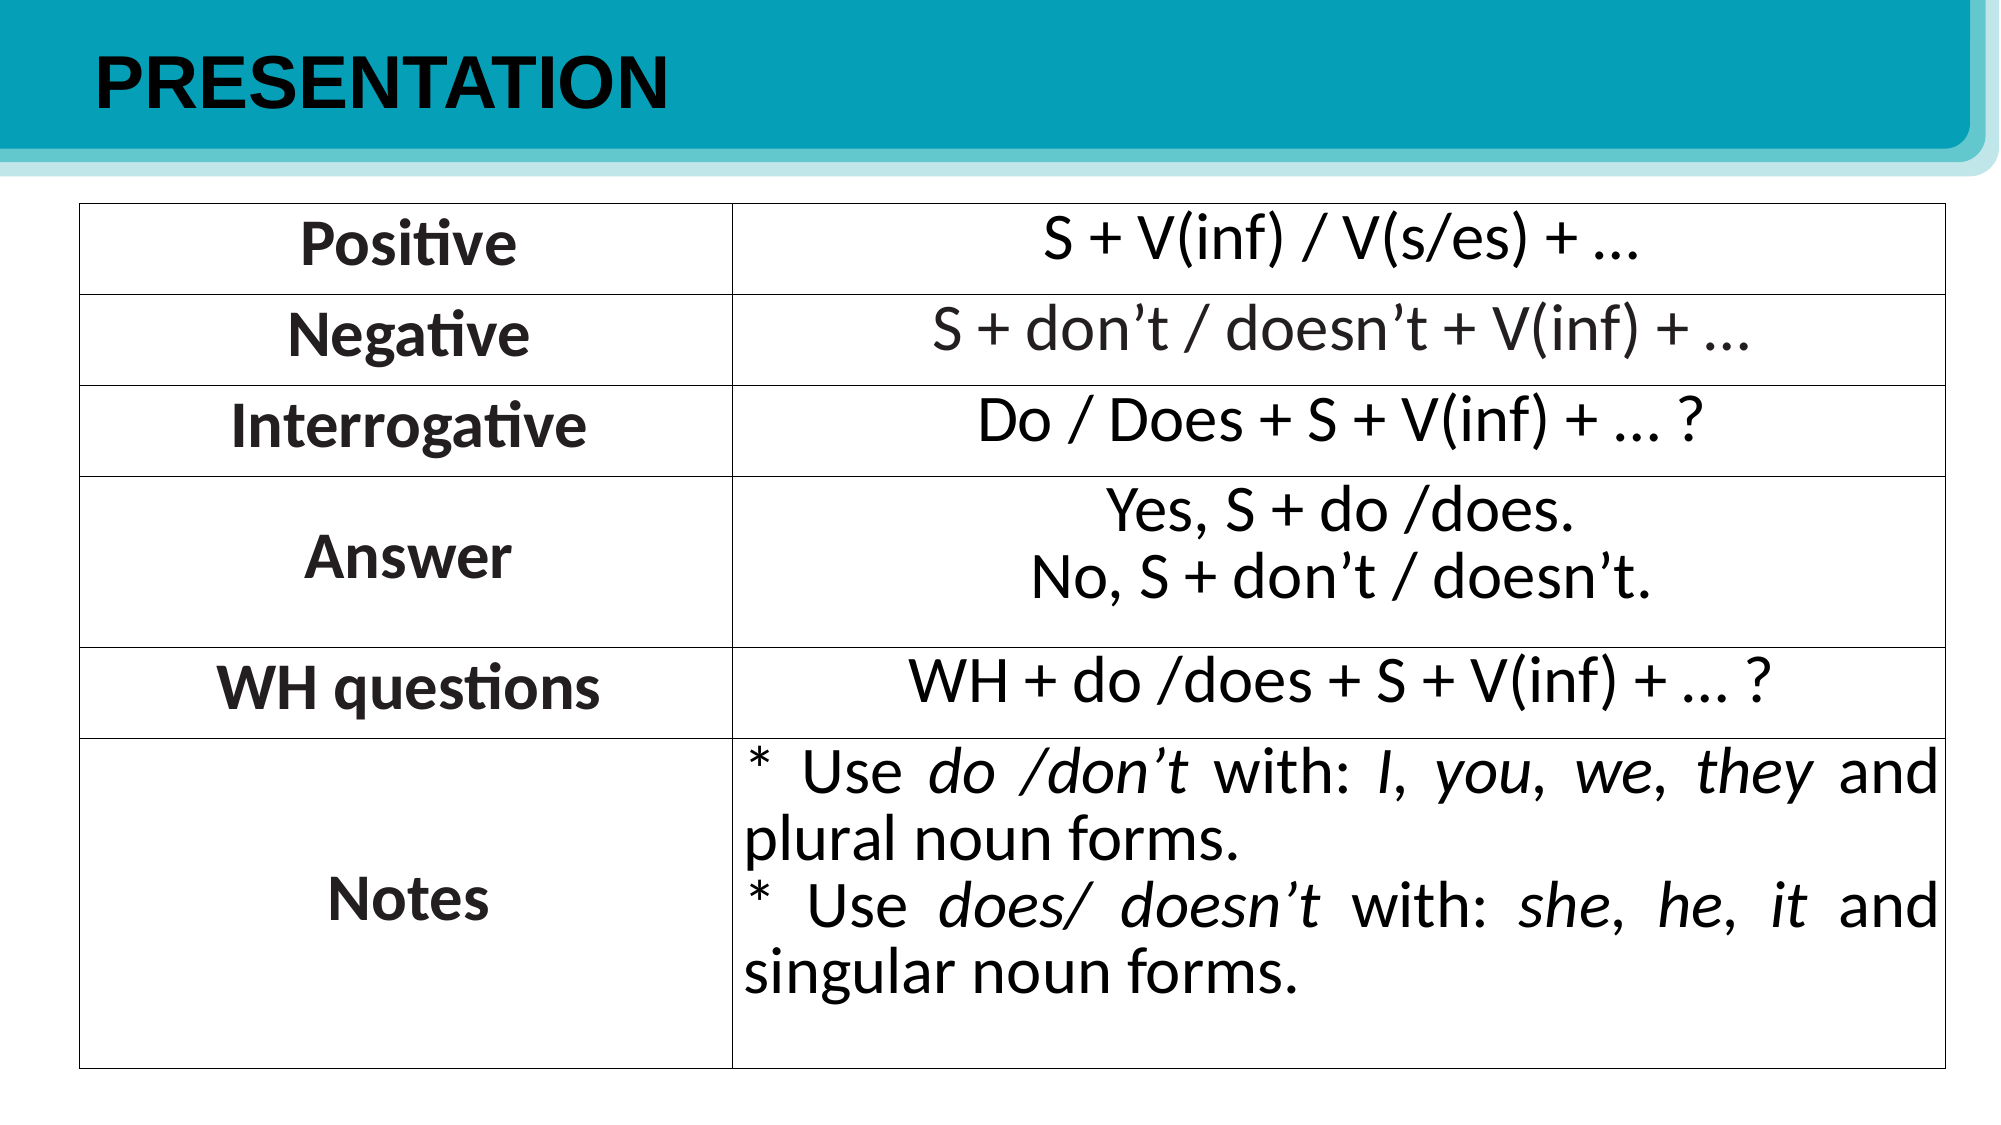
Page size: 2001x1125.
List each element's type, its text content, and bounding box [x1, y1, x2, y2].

table_cell WH + do /does + S + V(inf) + … ? [733, 648, 1945, 738]
table_cell Interrogative [80, 386, 732, 476]
table_cell Do / Does + S + V(inf) + … ? [733, 386, 1945, 476]
table_cell * Use do /don’t with: I, you, we, they and plural noun forms. * Use does/ doesn’t with: she, he, it and singular noun forms. [733, 739, 1945, 1068]
table_cell Negative [80, 295, 732, 385]
table_header Positive [80, 204, 732, 294]
table_cell Notes [80, 739, 732, 1068]
table_cell Answer [80, 477, 732, 647]
table_cell WH questions [80, 648, 732, 738]
table_header S + V(inf) / V(s/es) + … [733, 204, 1945, 294]
table_cell Yes, S + do /does. No, S + don’t / doesn’t. [733, 477, 1945, 647]
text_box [0, 0, 2000, 177]
table_cell S + don’t / doesn’t + V(inf) + … [733, 295, 1945, 385]
